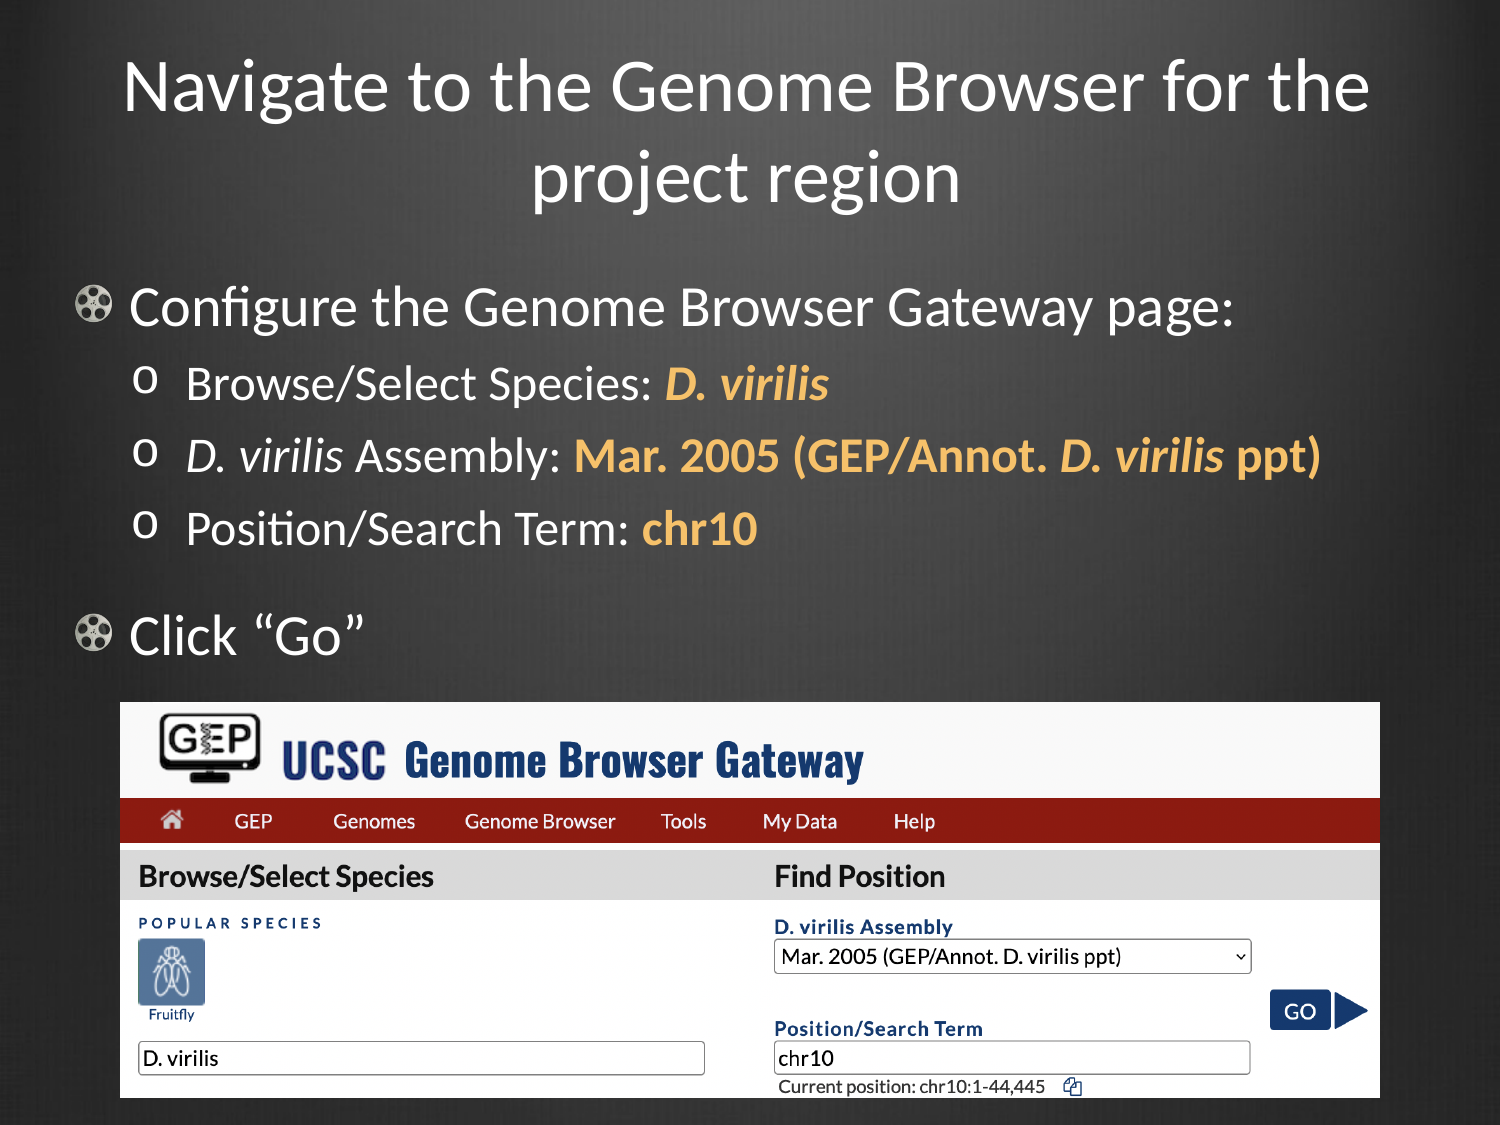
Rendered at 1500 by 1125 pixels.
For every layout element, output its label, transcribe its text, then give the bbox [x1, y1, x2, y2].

list Configure the Genome Browser Gateway page: Browse/Select Species: D. virilis D. virilis Assembly: Mar. 2005 (GEP/Annot. D. virilis ppt) Position/Search Term: chr10 Click “Go” [58, 260, 1467, 729]
picture [73, 282, 114, 324]
title Navigate to the Genome Browser for the project region [58, 27, 1436, 226]
picture [120, 702, 1380, 1098]
picture [73, 611, 114, 653]
